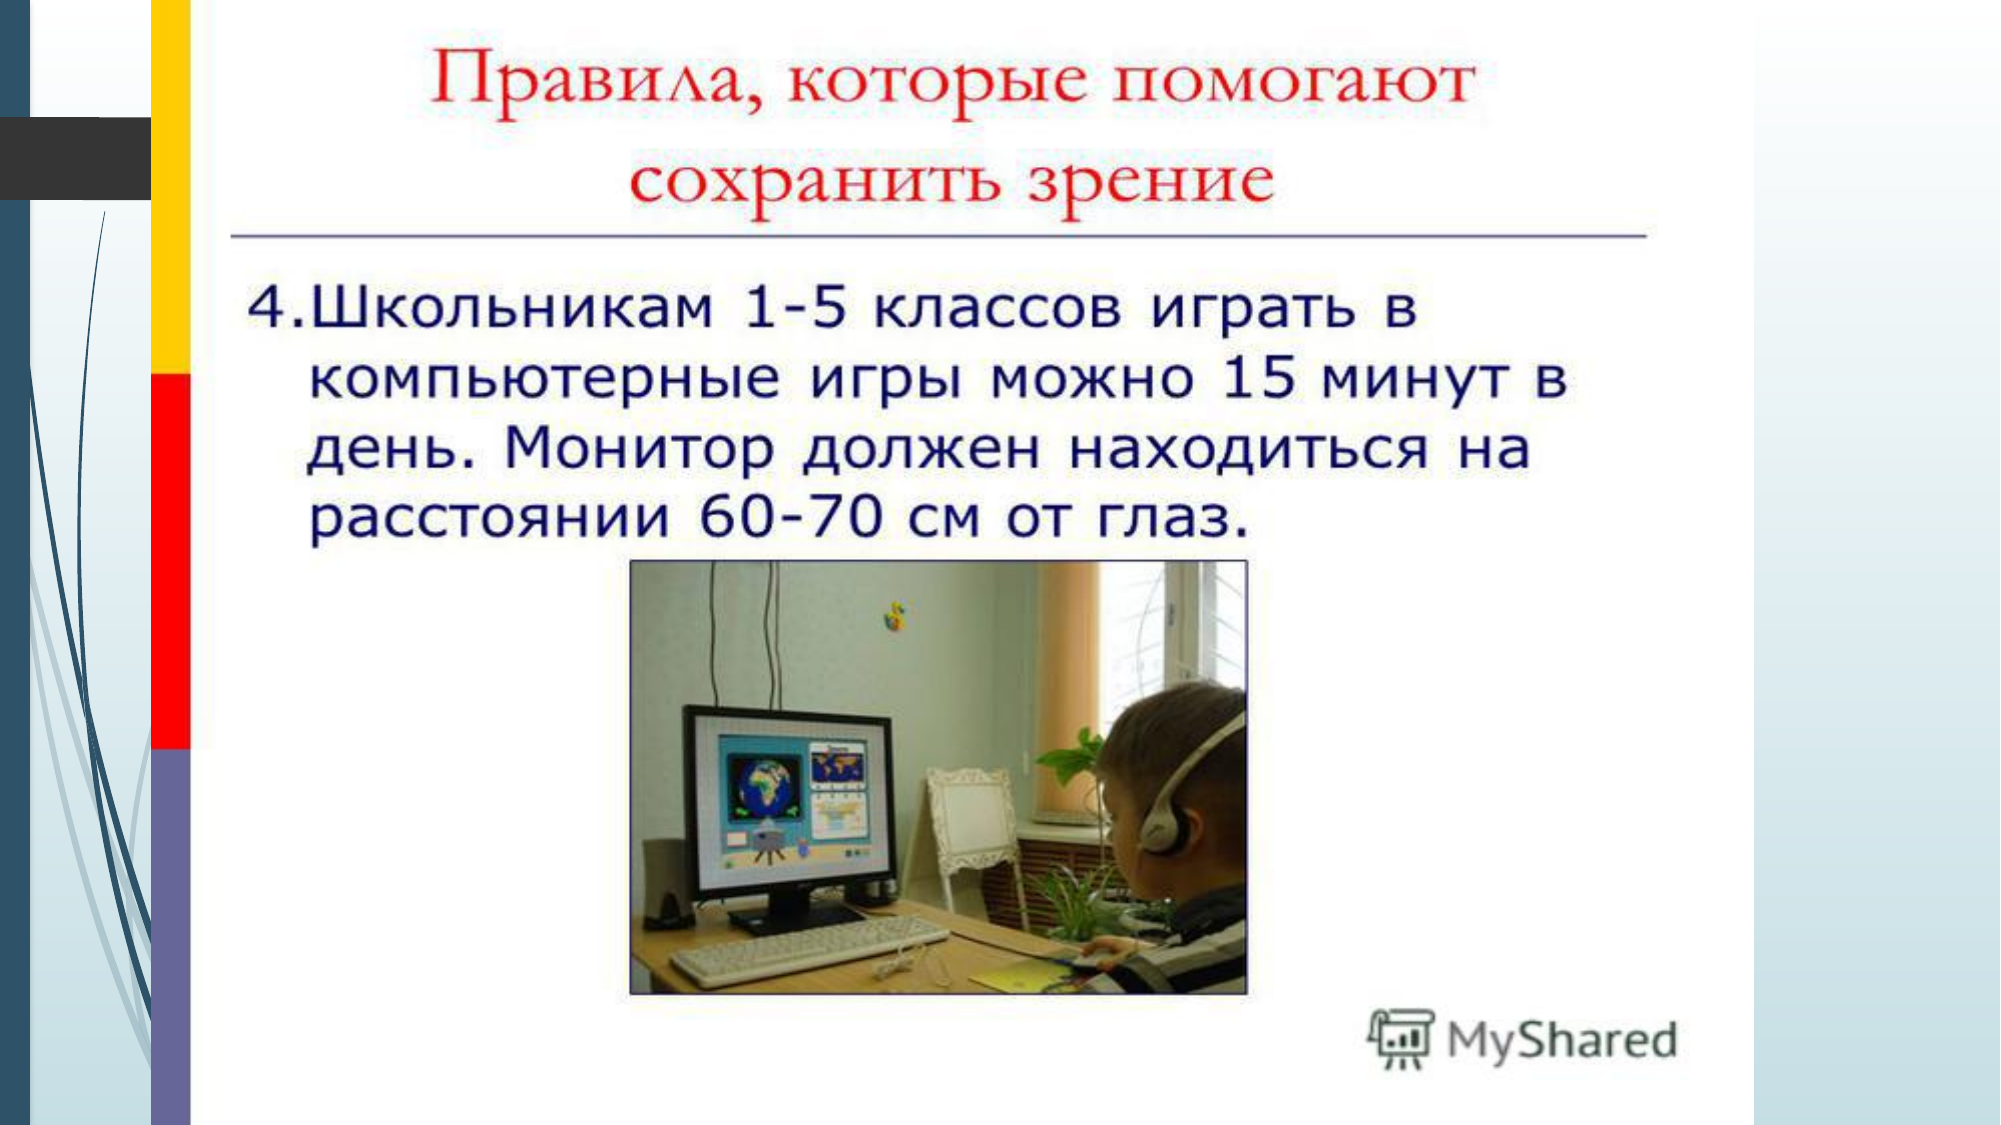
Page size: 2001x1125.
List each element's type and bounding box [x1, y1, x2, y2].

picture [150, 0, 1754, 1125]
